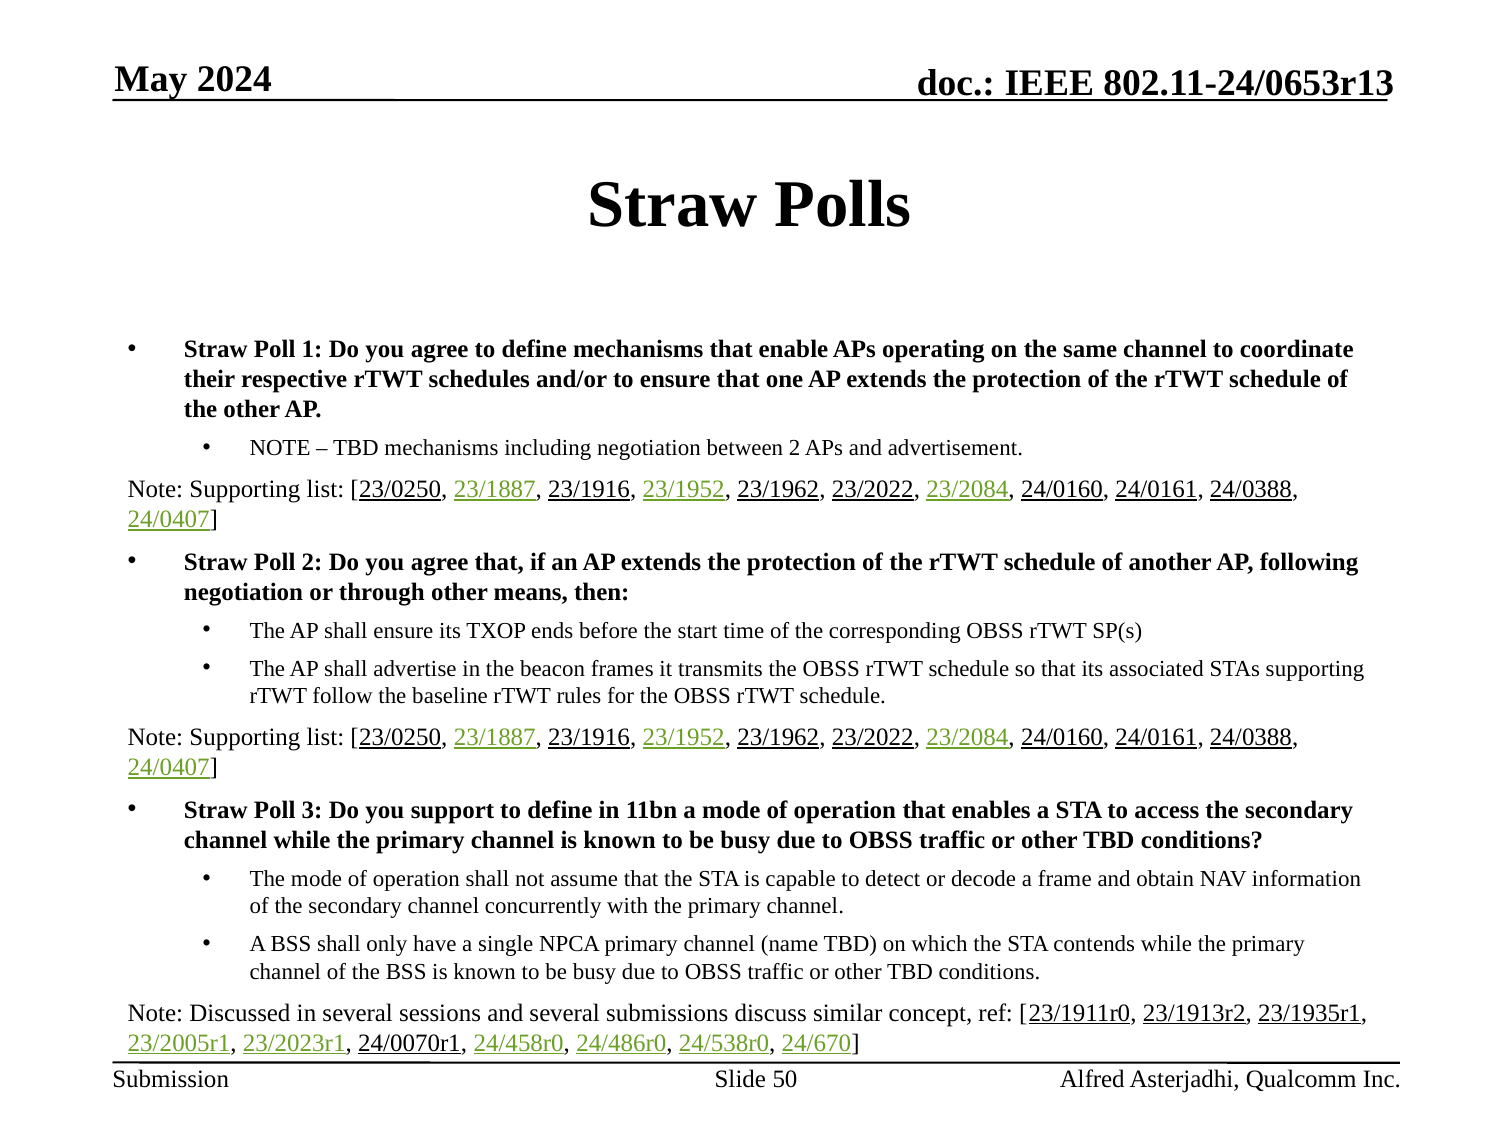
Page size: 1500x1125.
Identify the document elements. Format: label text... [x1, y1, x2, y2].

title Straw Polls [112, 112, 1388, 288]
list Straw Poll 1: Do you agree to define mechanisms that enable APs operating on the same channel to coordinate their respective rTWT schedules and/or to ensure that one AP extends the protection of the rTWT schedule of the other AP. NOTE – TBD mechanisms including negotiation between 2 APs and advertisement. Note: Supporting list: [23/0250, 23/1887, 23/1916, 23/1952, 23/1962, 23/2022, 23/2084, 24/0160, 24/0161, 24/0388, 24/0407] Straw Poll 2: Do you agree that, if an AP extends the protection of the rTWT schedule of another AP, following negotiation or through other means, then: The AP shall ensure its TXOP ends before the start time of the corresponding OBSS rTWT SP(s) The AP shall advertise in the beacon frames it transmits the OBSS rTWT schedule so that its associated STAs supporting rTWT follow the baseline rTWT rules for the OBSS rTWT schedule. Note: Supporting list: [23/0250, 23/1887, 23/1916, 23/1952, 23/1962, 23/2022, 23/2084, 24/0160, 24/0161, 24/0388, 24/0407] Straw Poll 3: Do you support to define in 11bn a mode of operation that enables a STA to access the secondary channel while the primary channel is known to be busy due to OBSS traffic or other TBD conditions? The mode of operation shall not assume that the STA is capable to detect or decode a frame and obtain NAV information of the secondary channel concurrently with the primary channel. A BSS shall only have a single NPCA primary channel (name TBD) on which the STA contends while the primary channel of the BSS is known to be busy due to OBSS traffic or other TBD conditions. Note: Discussed in several sessions and several submissions discuss similar concept, ref: [23/1911r0, 23/1913r2, 23/1935r1, 23/2005r1, 23/2023r1, 24/0070r1, 24/458r0, 24/486r0, 24/538r0, 24/670] [112, 324, 1388, 1063]
footer Alfred Asterjadhi, Qualcomm Inc. [878, 1061, 1402, 1093]
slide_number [114, 54, 423, 100]
slide_number Slide 50 [712, 1061, 800, 1123]
